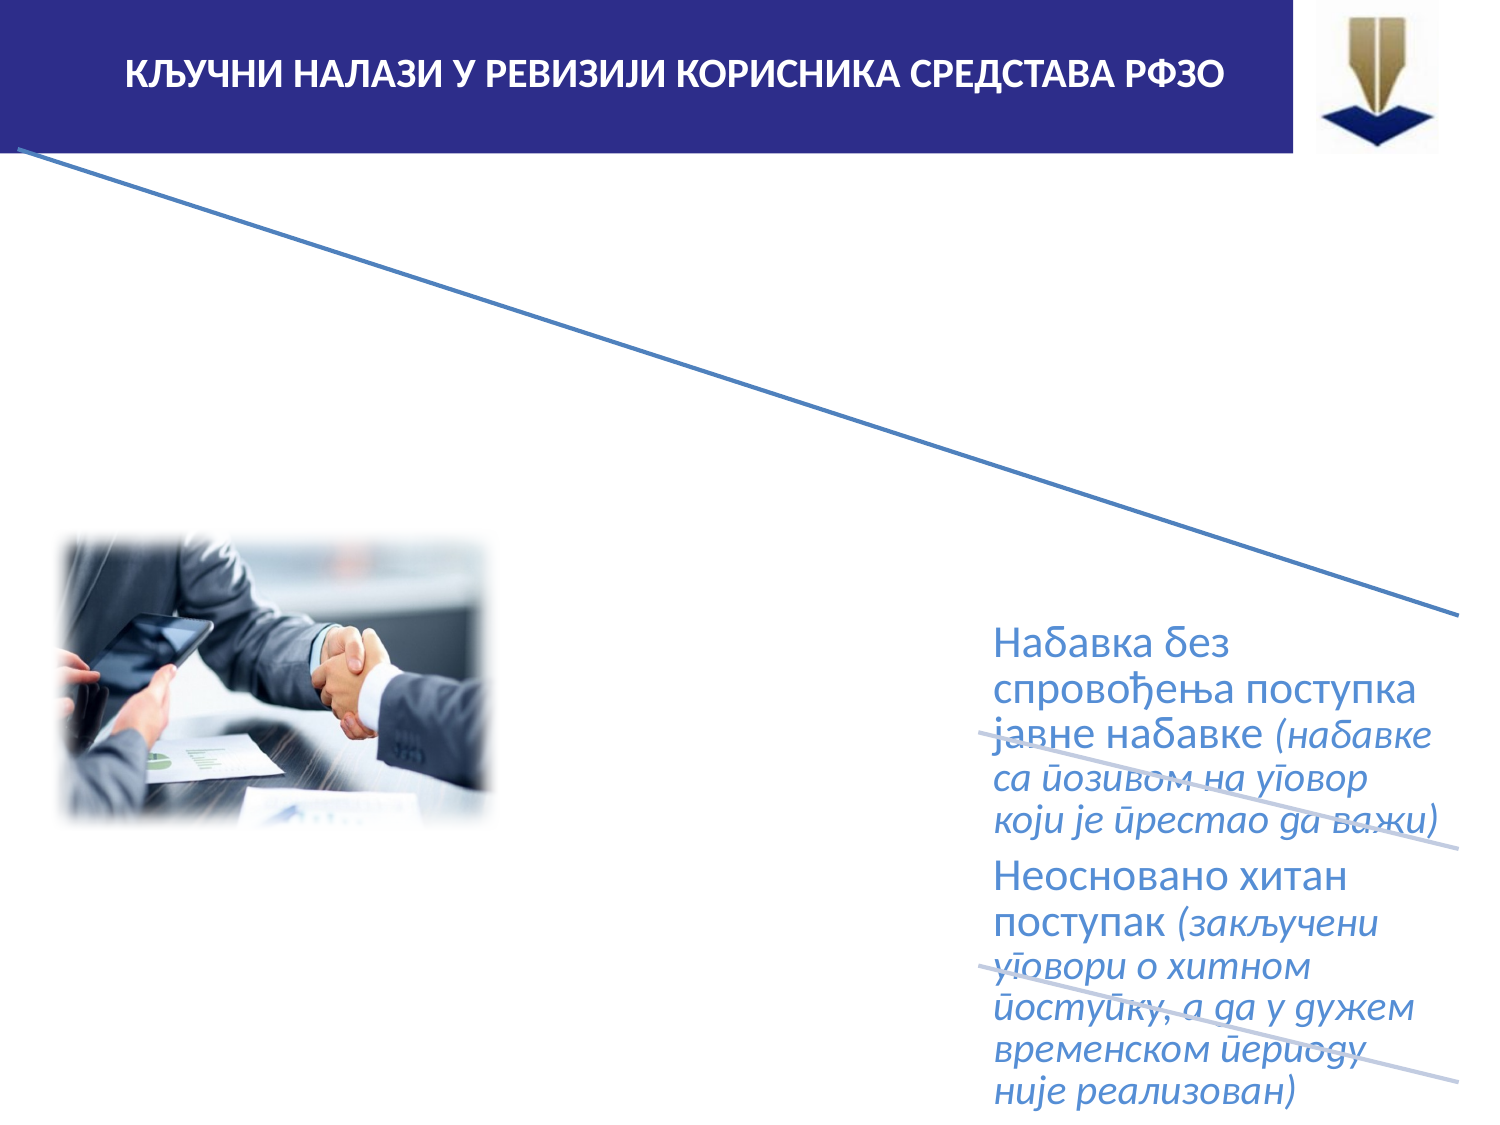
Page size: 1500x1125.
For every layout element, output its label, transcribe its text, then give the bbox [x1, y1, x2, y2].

picture [50, 526, 500, 832]
text_box КЉУЧНИ НАЛАЗИ У РЕВИЗИЈИ КОРИСНИКА СРЕДСТАВА РФЗО [0, 19, 1350, 124]
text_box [17, 148, 1459, 1083]
picture [1316, 0, 1439, 148]
